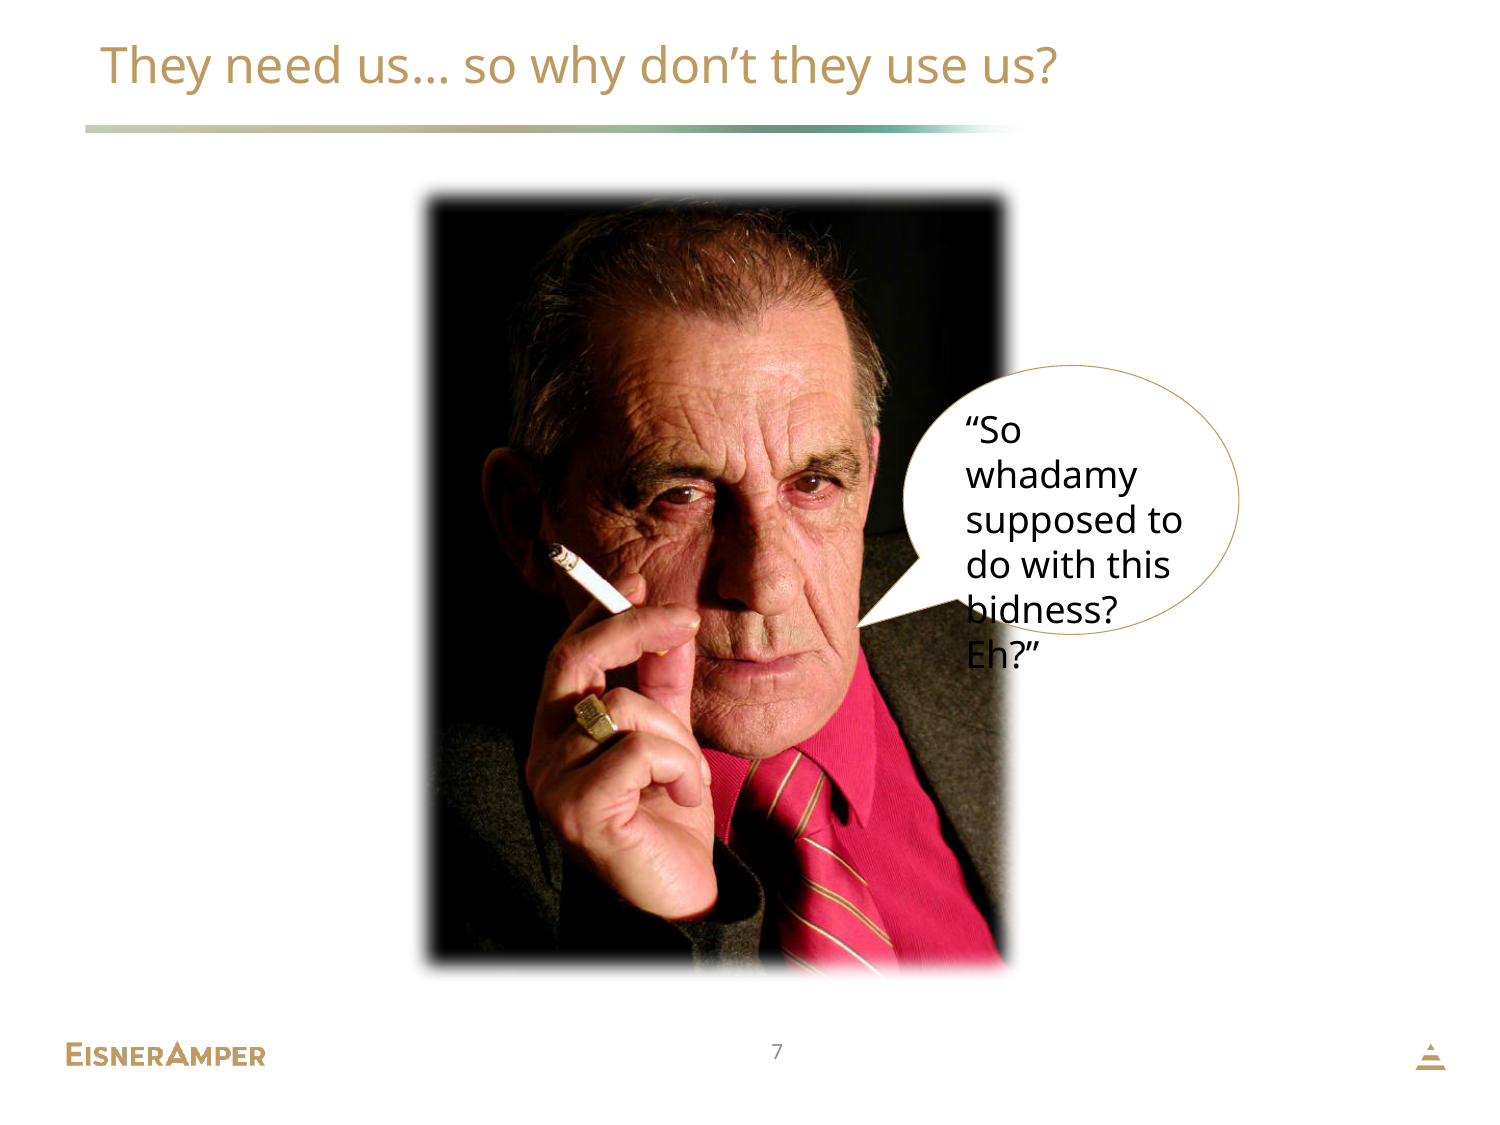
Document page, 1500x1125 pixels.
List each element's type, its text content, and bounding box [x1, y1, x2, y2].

text_box [1216, 431, 1240, 569]
text_box “So whadamy supposed to do with this bidness? Eh?” [1021, 398, 1216, 684]
title They need us… so why don’t they use us? [85, 31, 1200, 102]
picture [85, 125, 1027, 133]
slide_number 7 [608, 1022, 946, 1083]
picture [1415, 1043, 1446, 1070]
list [409, 178, 1021, 982]
text_box [1021, 364, 1182, 398]
picture [65, 1040, 266, 1066]
